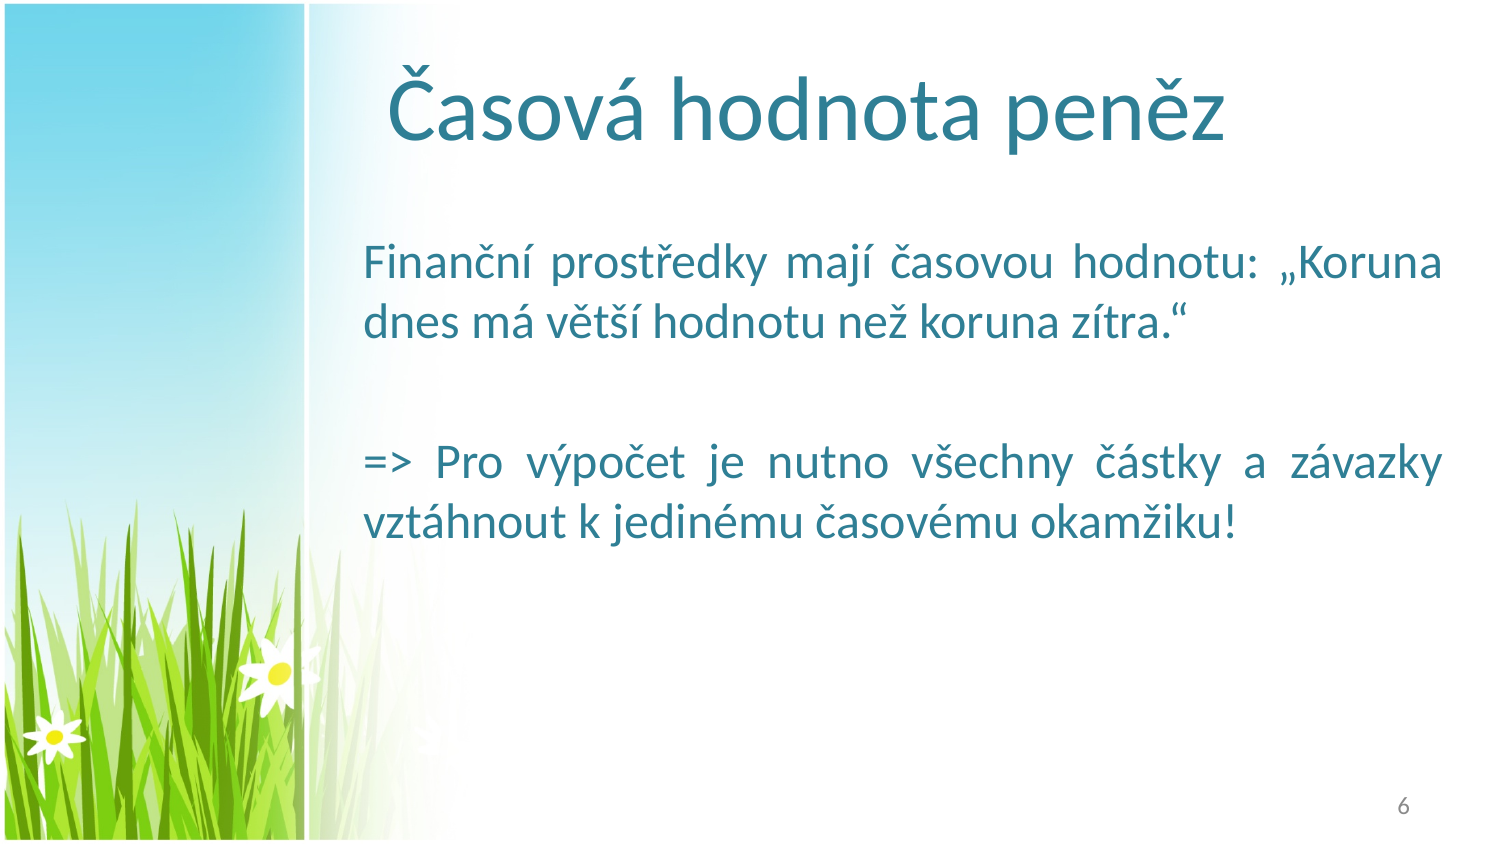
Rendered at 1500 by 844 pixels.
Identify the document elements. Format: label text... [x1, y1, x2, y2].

list Finanční prostředky mají časovou hodnotu: „Koruna dnes má větší hodnotu než koruna zítra.“ => Pro výpočet je nutno všechny částky a závazky vztáhnout k jedinému časovému okamžiku! [348, 221, 1459, 812]
title Časová hodnota peněz [371, 33, 1425, 175]
picture [0, 0, 1500, 844]
slide_number 6 [1074, 782, 1425, 828]
